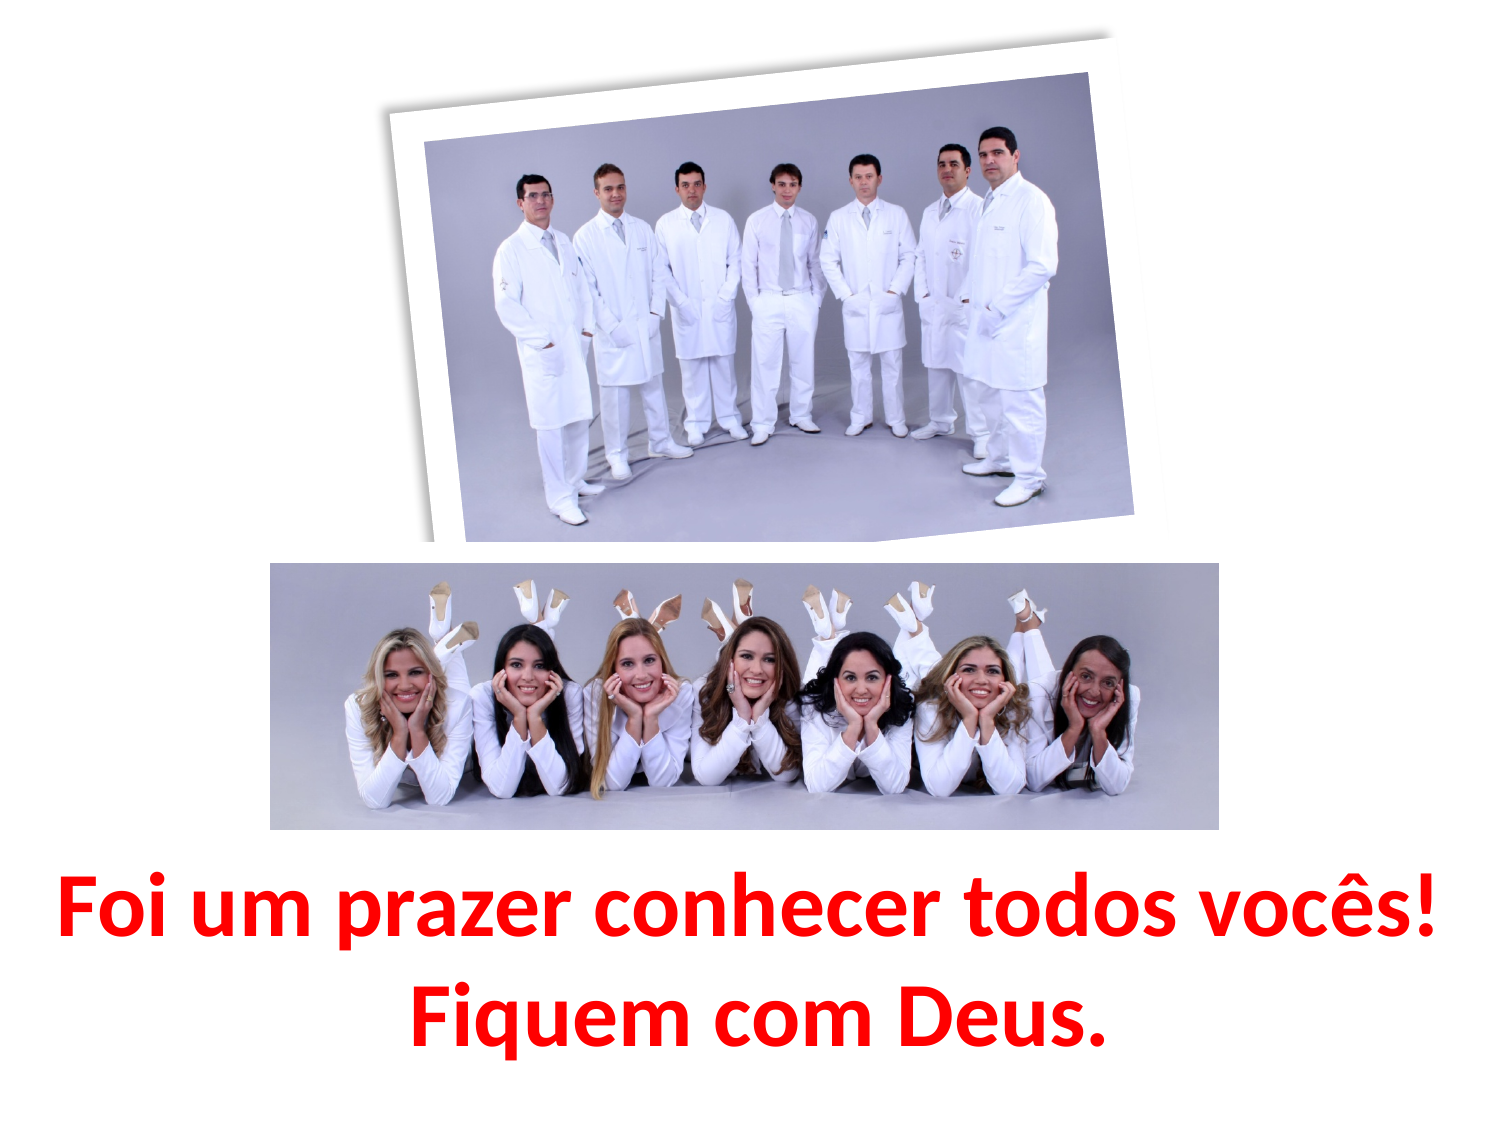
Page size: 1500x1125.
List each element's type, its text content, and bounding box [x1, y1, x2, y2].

title Foi um prazer conhecer todos vocês! Fiquem com Deus. [0, 843, 1500, 1067]
picture [425, 72, 1134, 552]
picture [269, 562, 1219, 831]
